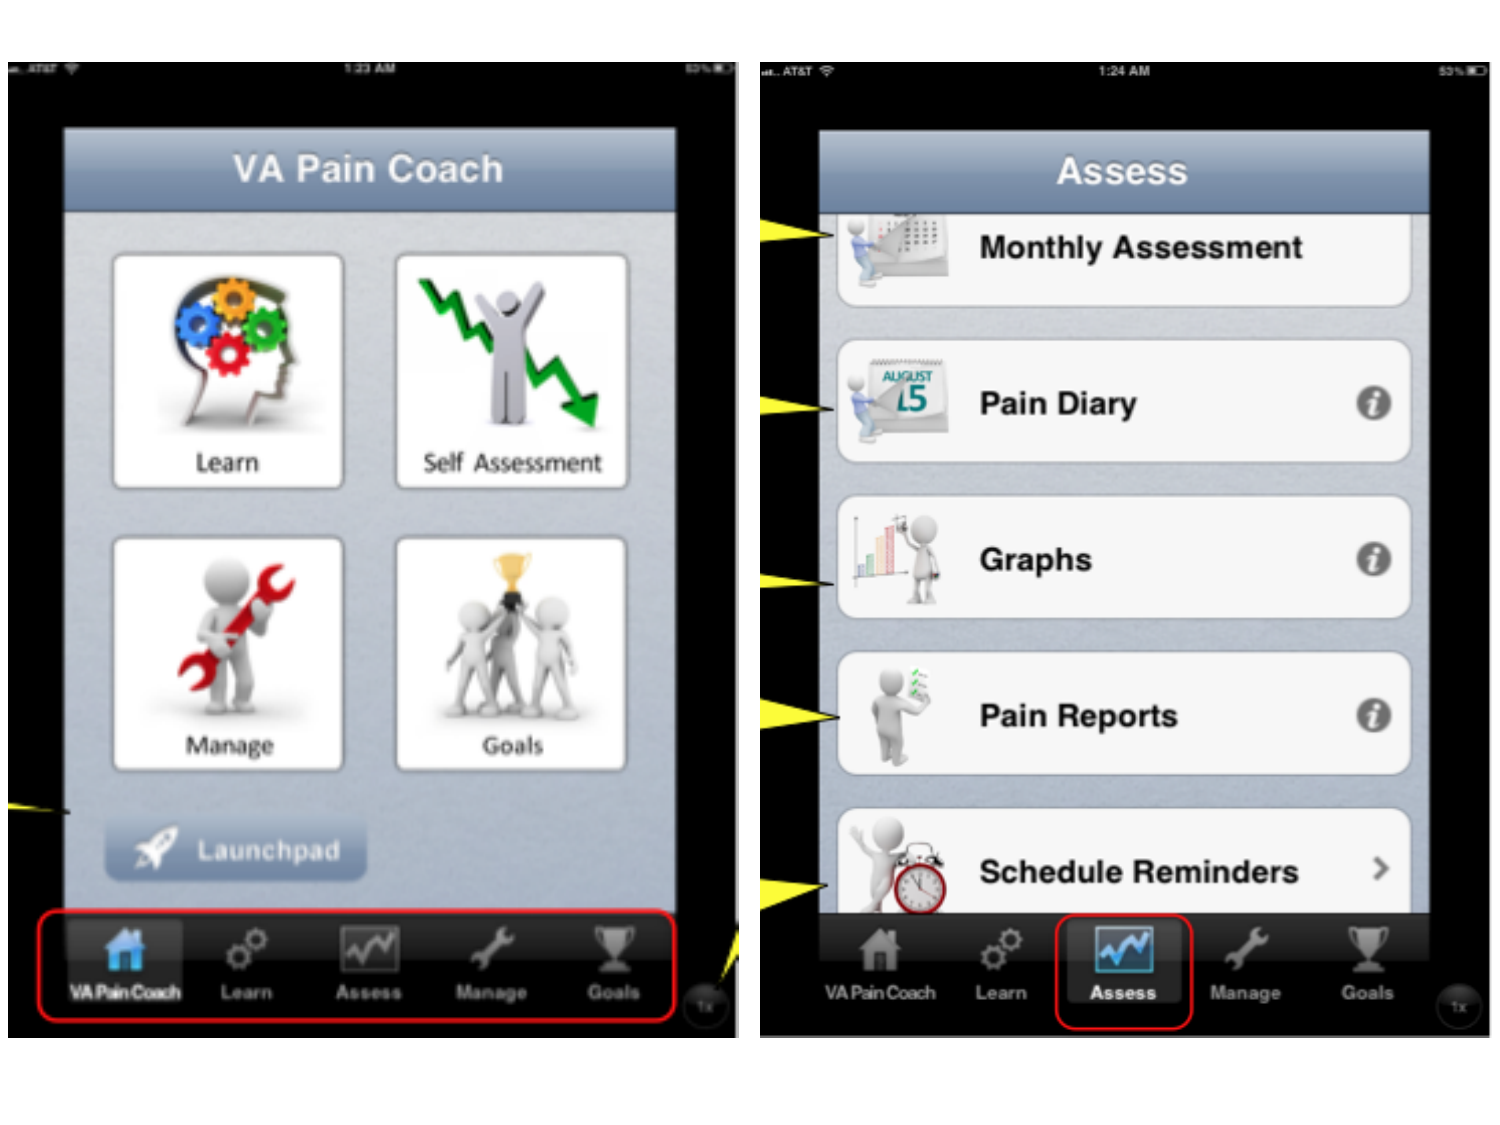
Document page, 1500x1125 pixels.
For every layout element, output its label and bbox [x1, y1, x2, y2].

picture [760, 62, 1500, 1038]
picture [8, 62, 740, 1038]
